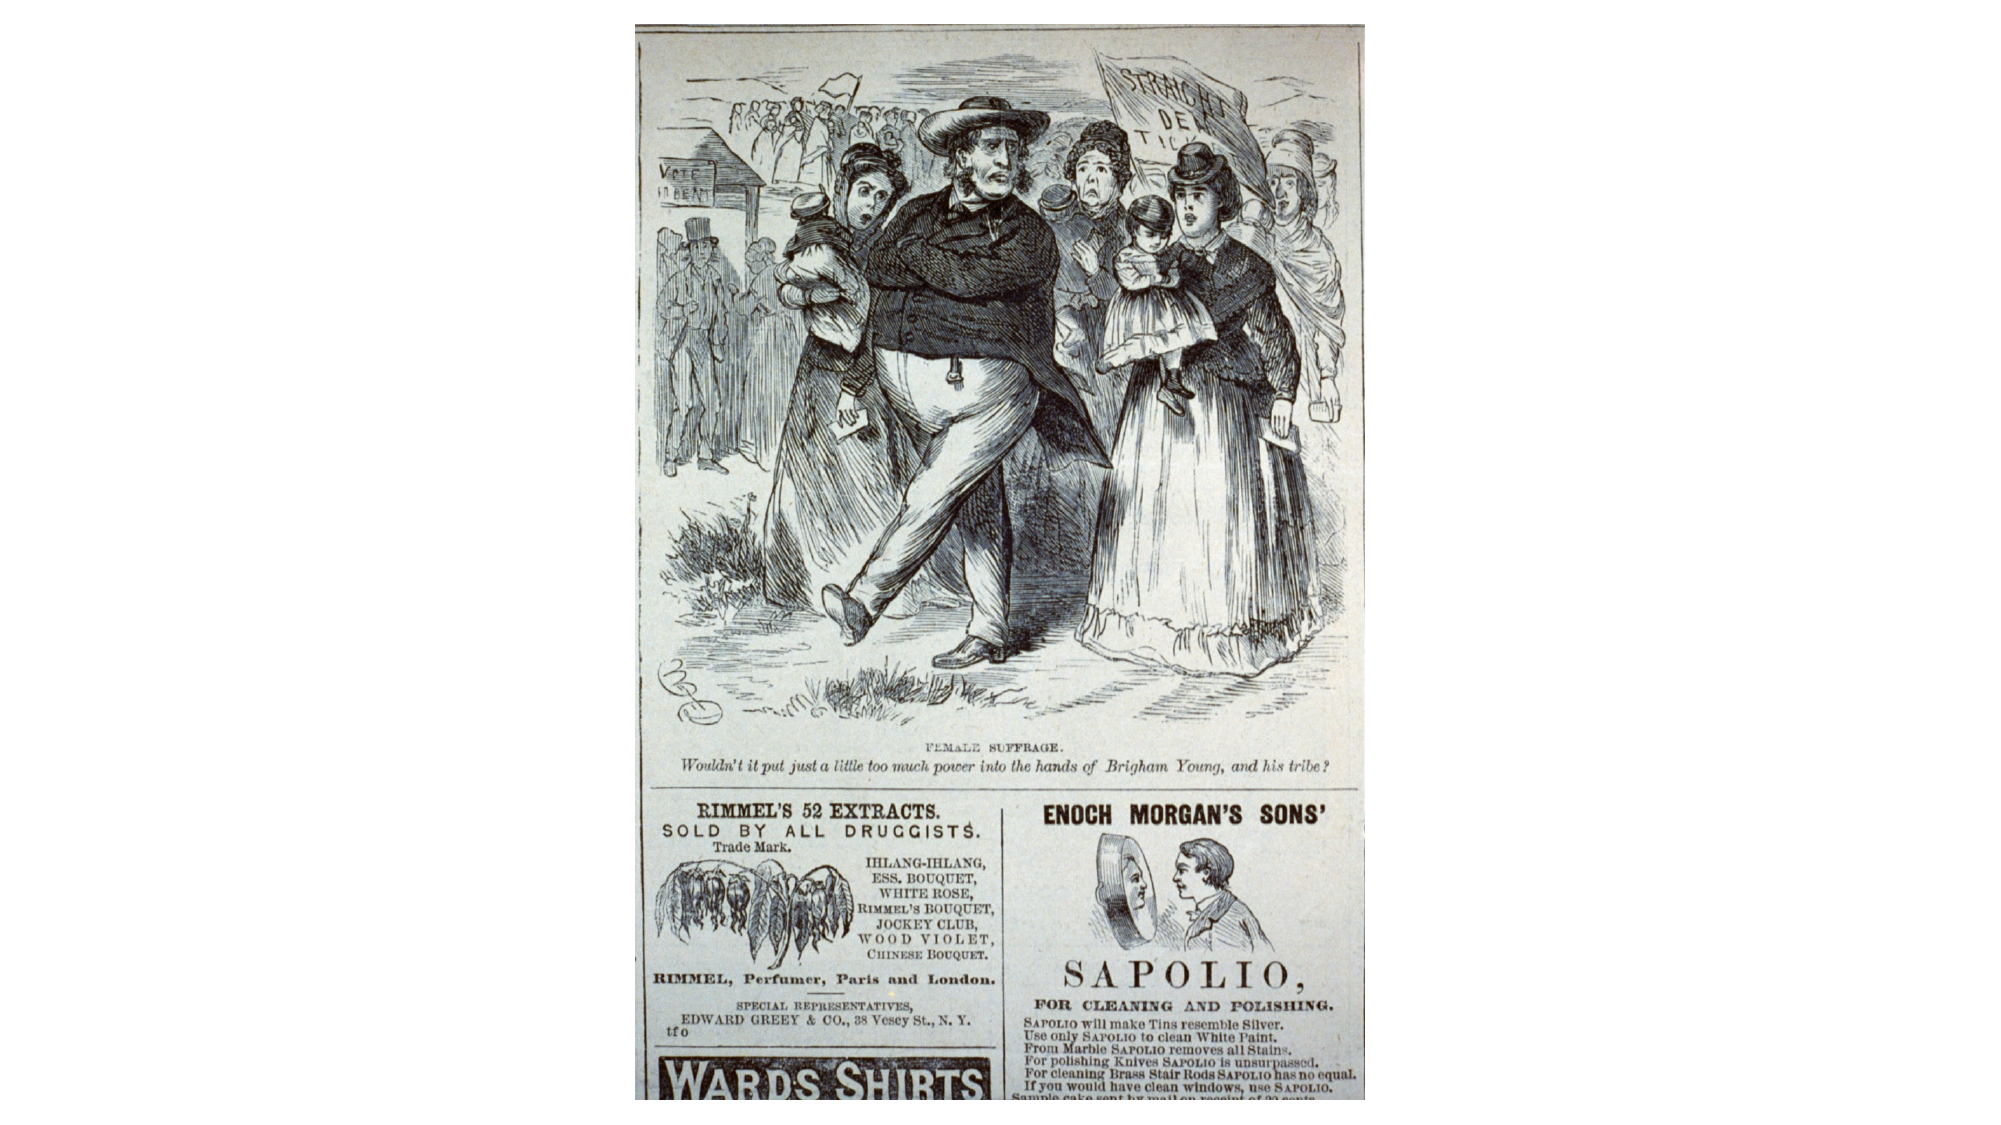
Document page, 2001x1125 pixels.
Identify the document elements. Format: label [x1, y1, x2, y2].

picture [635, 24, 1365, 1101]
